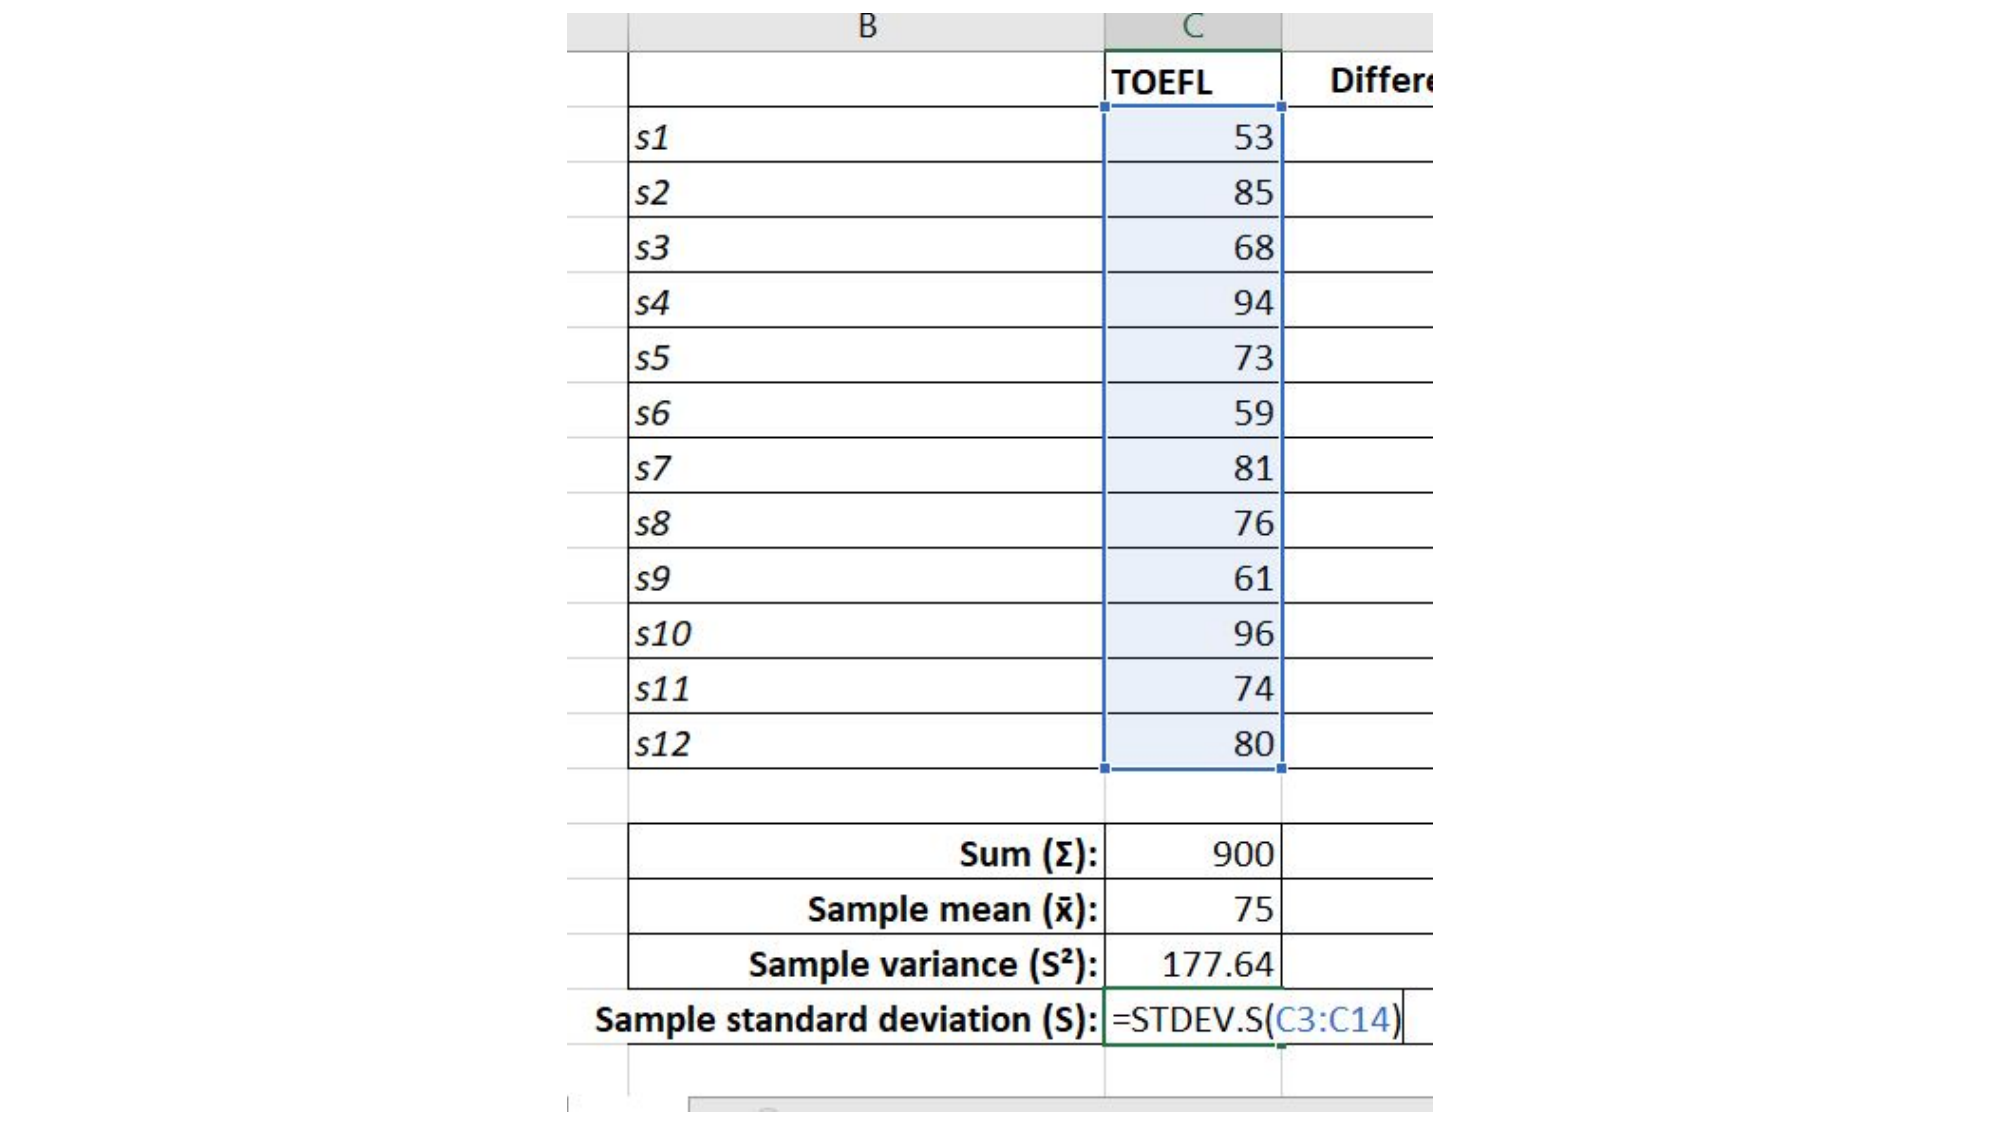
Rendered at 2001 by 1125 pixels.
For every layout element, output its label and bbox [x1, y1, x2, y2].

picture [566, 13, 1433, 1112]
